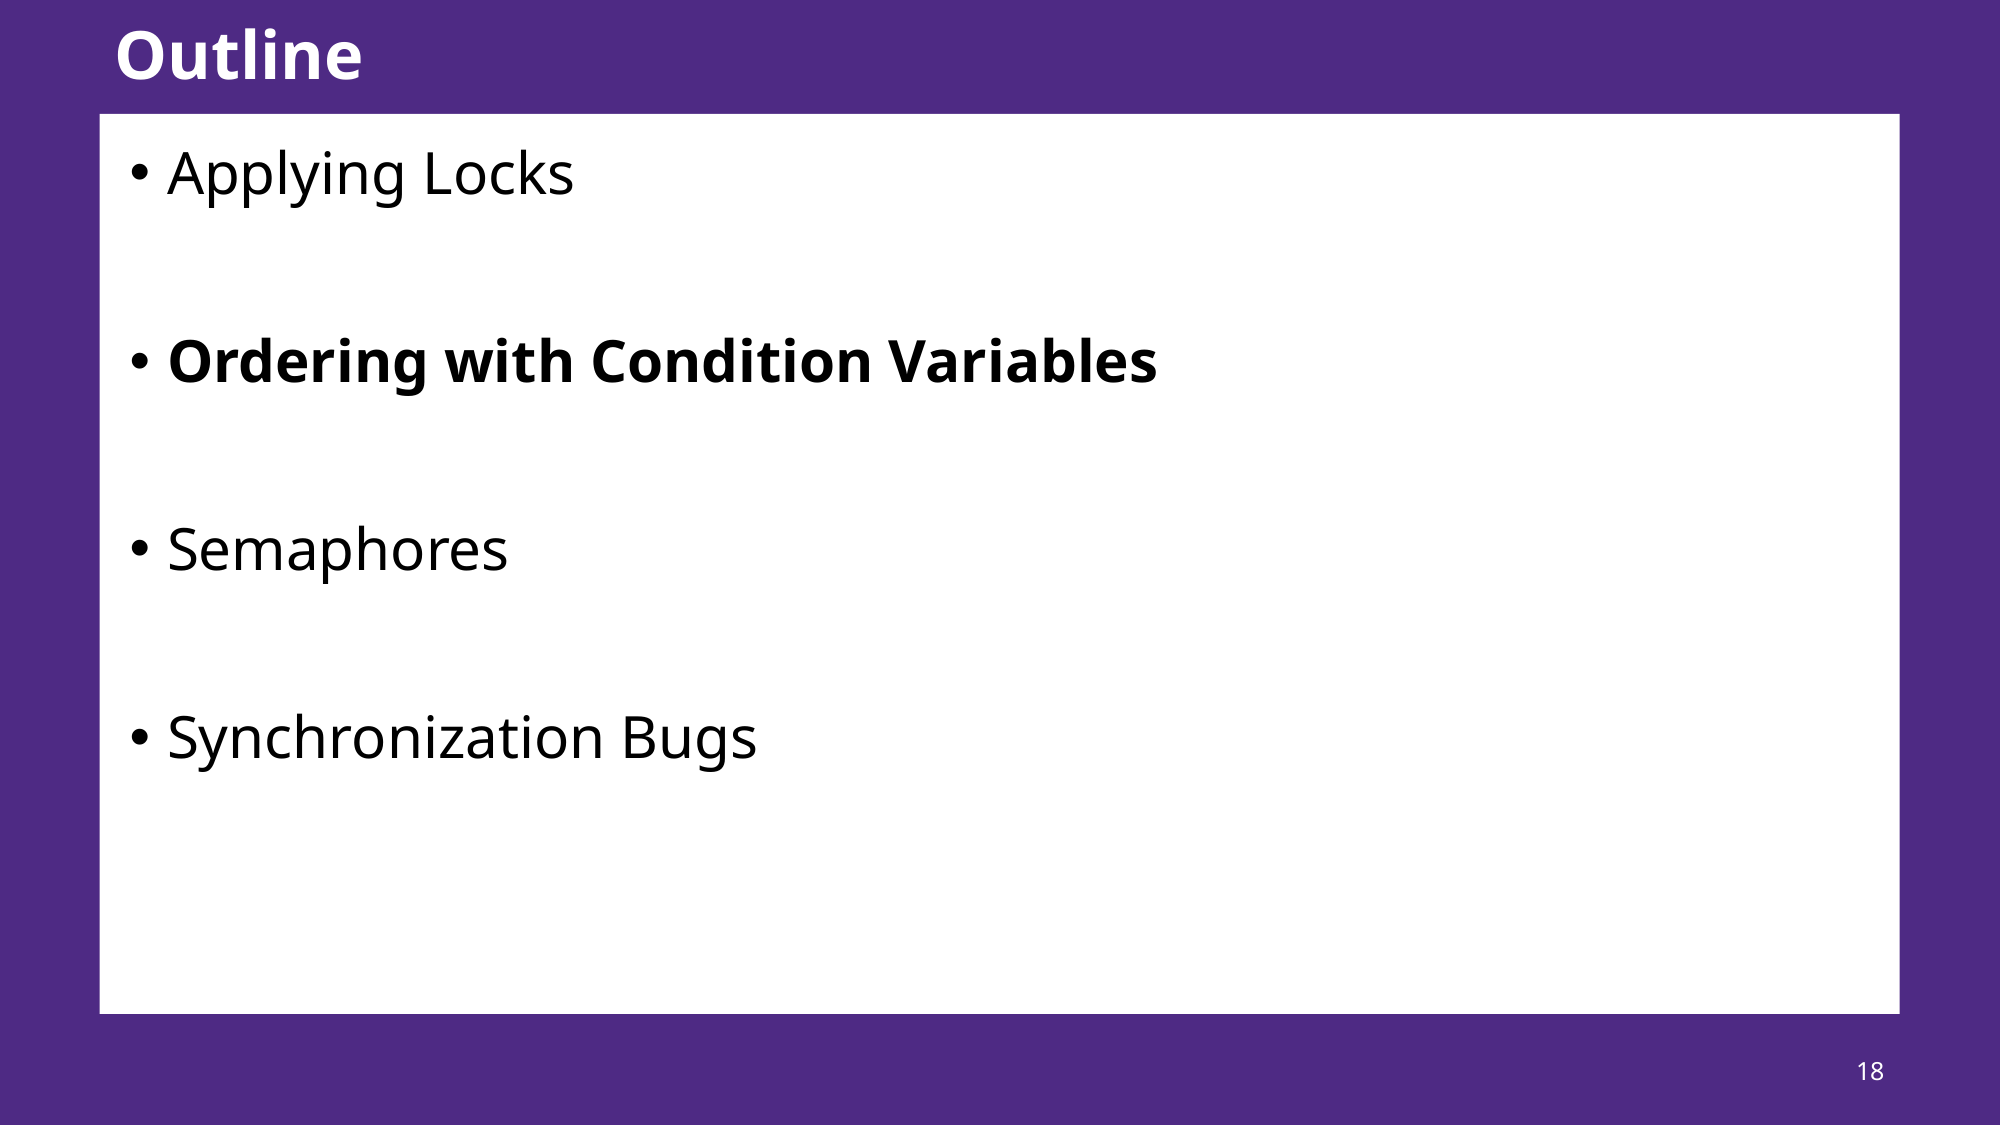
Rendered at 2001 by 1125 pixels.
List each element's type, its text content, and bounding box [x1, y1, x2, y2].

title Outline [99, 1, 1900, 114]
slide_number 18 [1749, 1042, 1900, 1103]
list Applying Locks Ordering with Condition Variables Semaphores Synchronization Bugs [99, 114, 1900, 1014]
